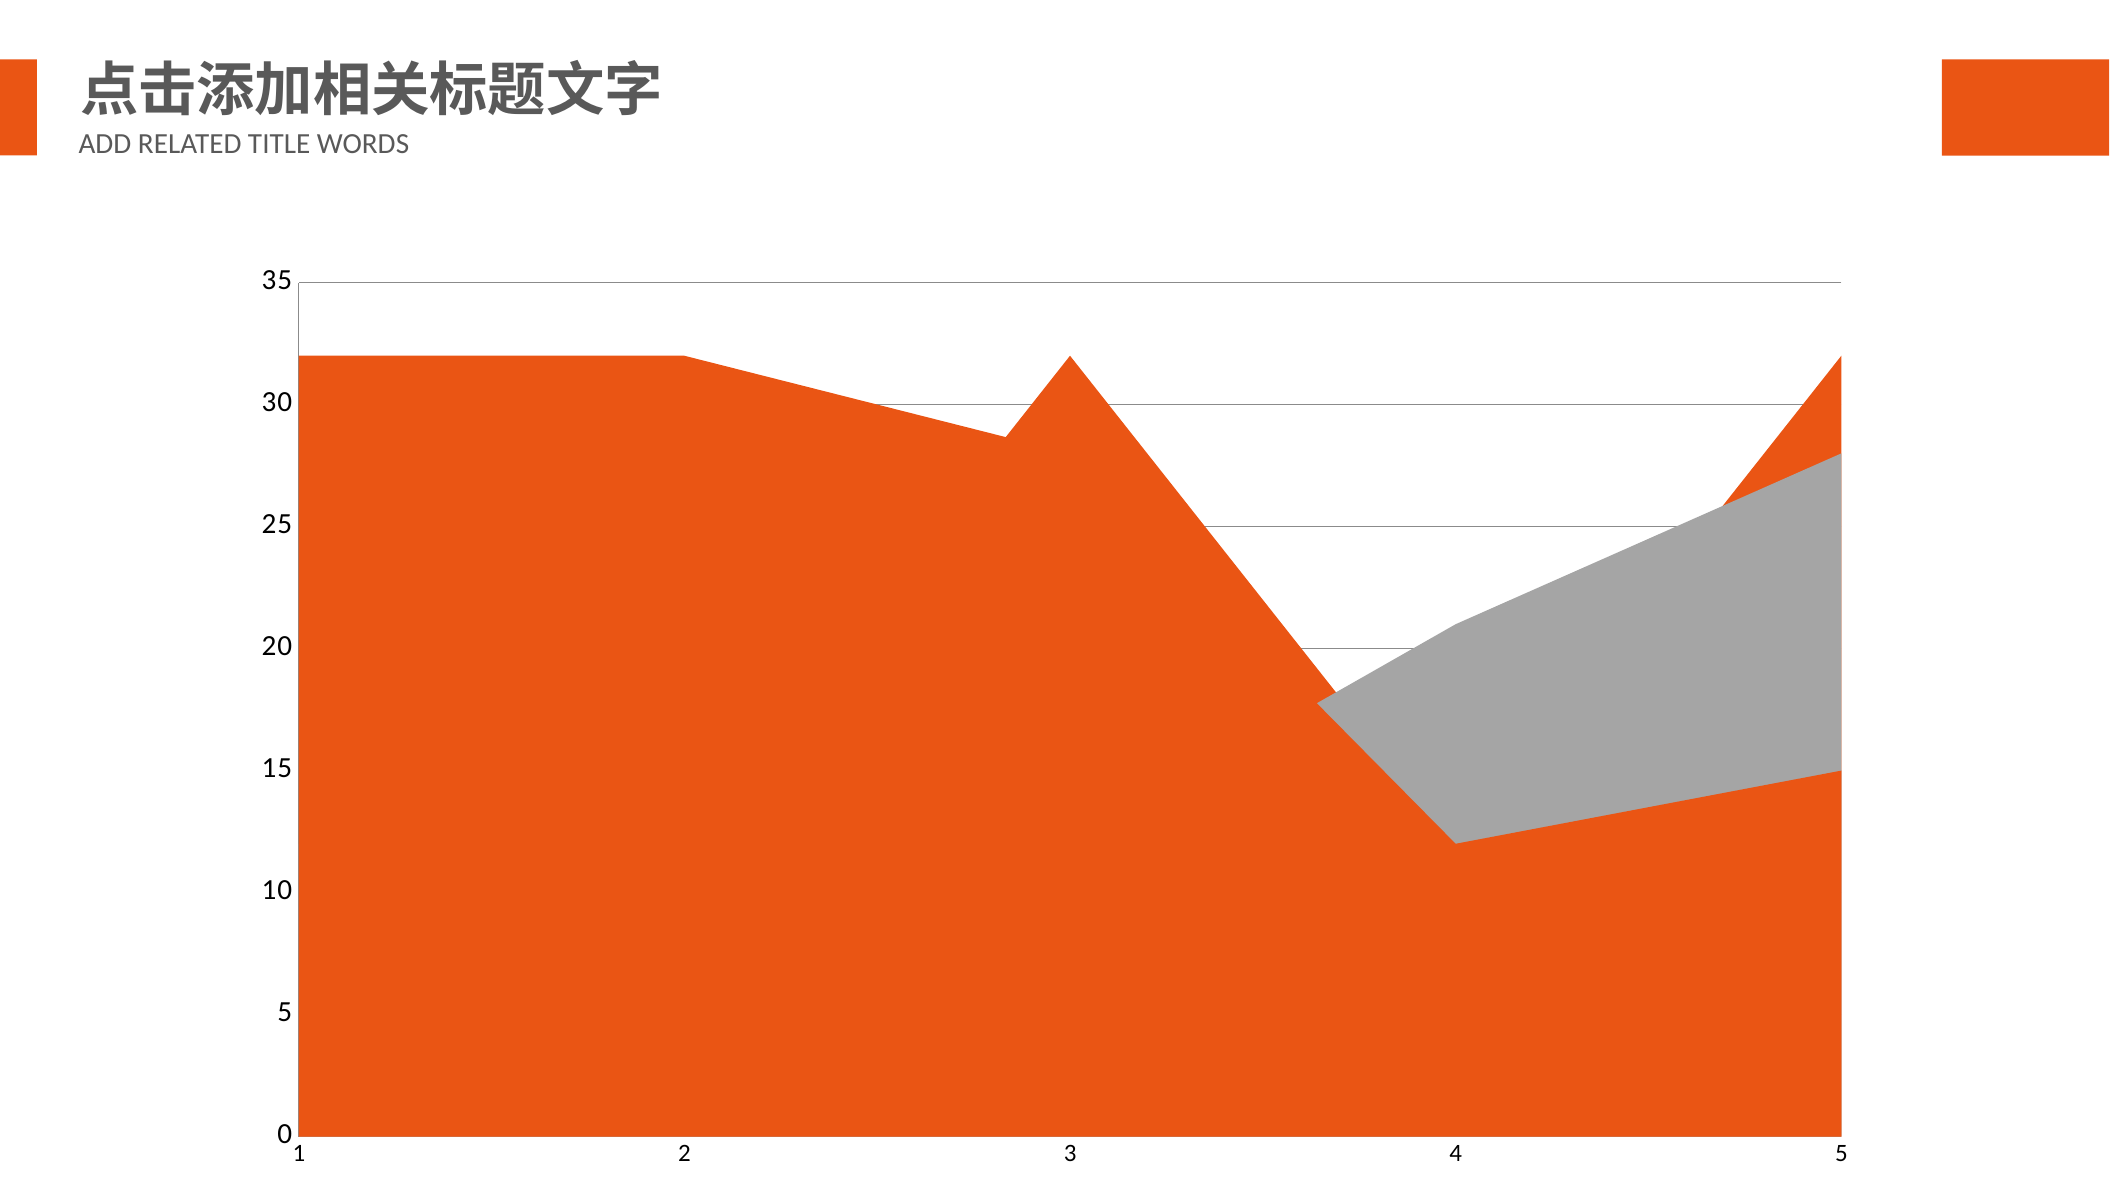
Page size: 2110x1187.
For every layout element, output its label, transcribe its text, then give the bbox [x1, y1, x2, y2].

text_box 点击添加相关标题文字 [64, 43, 679, 130]
text_box ADD RELATED TITLE WORDS [62, 116, 426, 168]
chart [228, 248, 1881, 1187]
text_box [0, 58, 38, 157]
text_box [1941, 58, 2110, 157]
